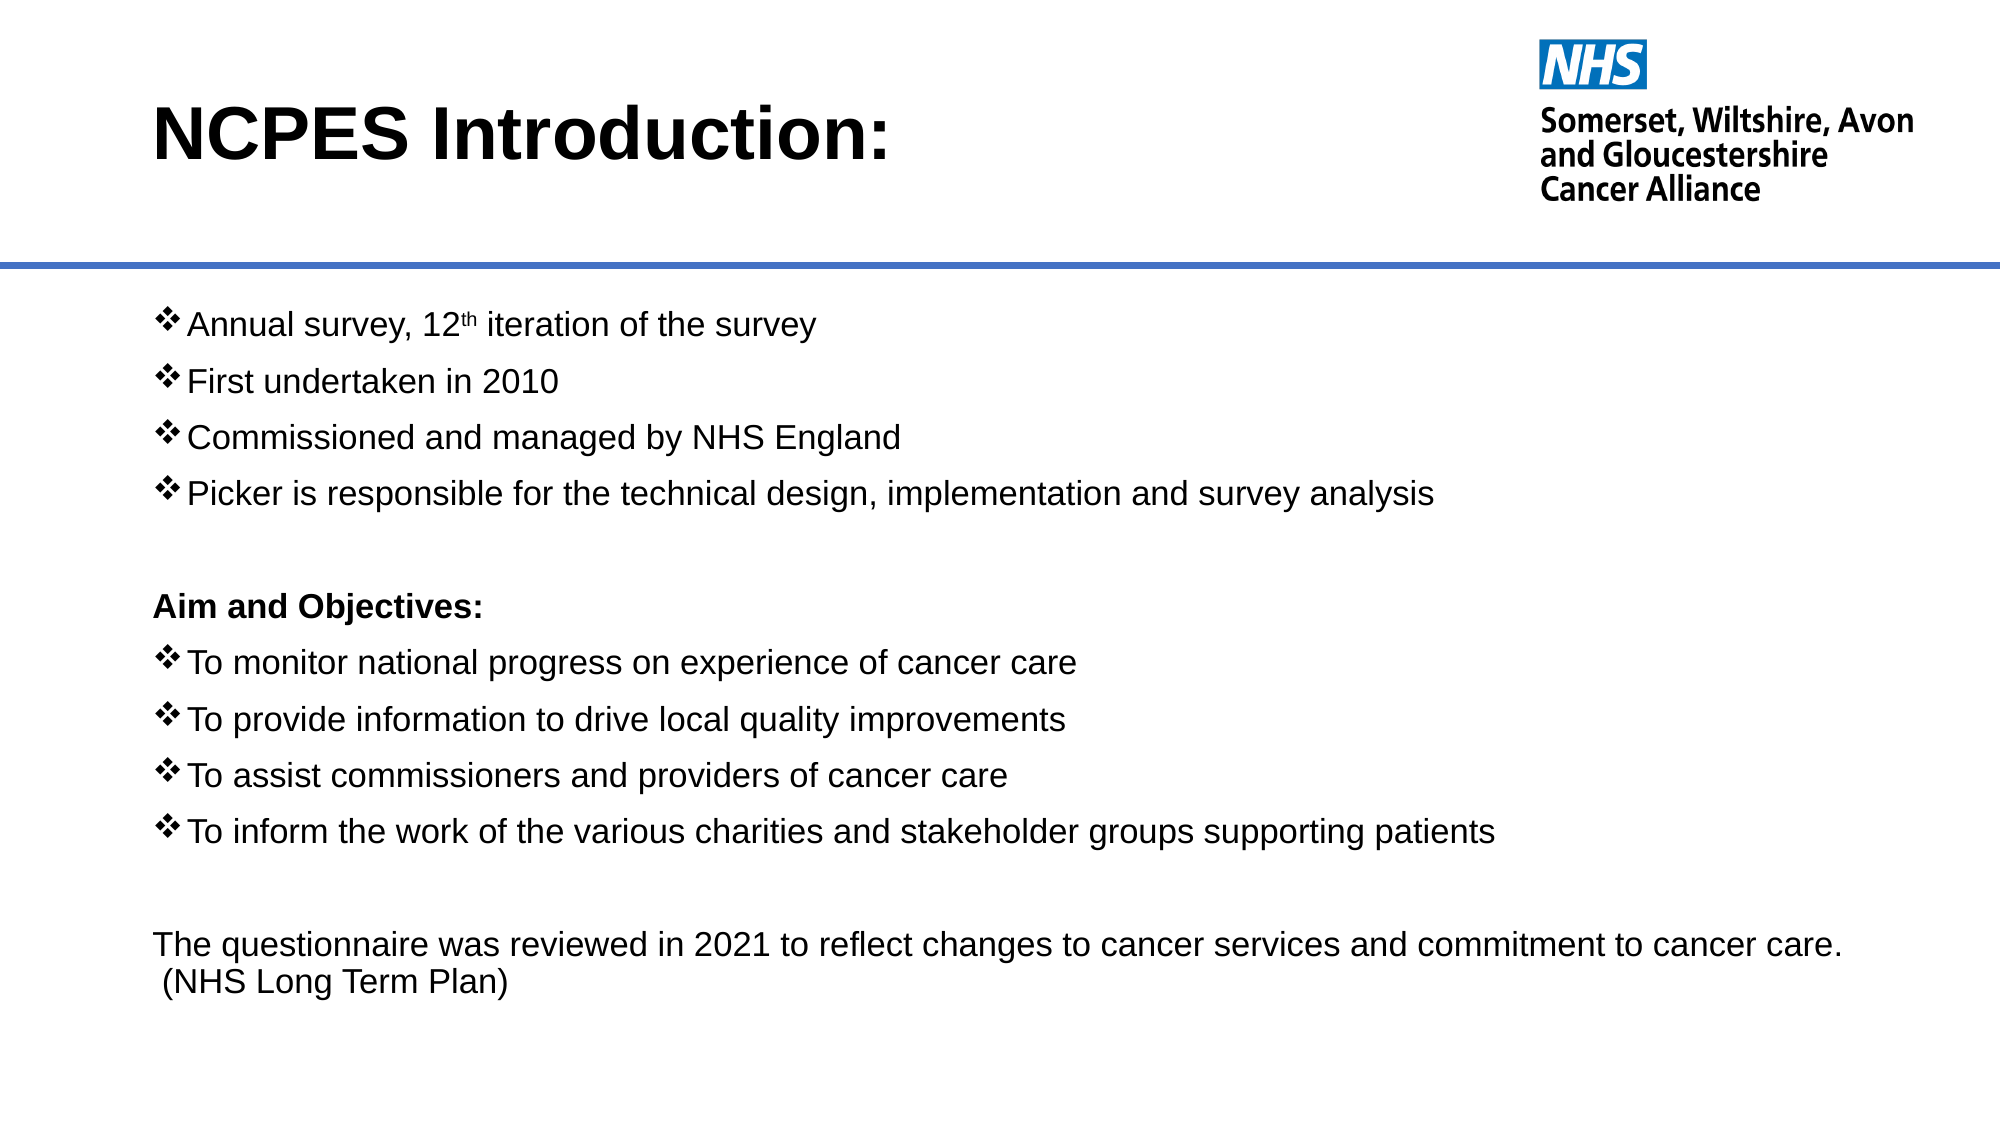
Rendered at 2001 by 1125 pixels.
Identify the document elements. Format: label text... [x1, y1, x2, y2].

title NCPES Introduction: [137, 59, 1377, 210]
picture [1533, 30, 1919, 210]
list Annual survey, 12th iteration of the survey First undertaken in 2010 Commissioned and managed by NHS England Picker is responsible for the technical design, implementation and survey analysis Aim and Objectives: To monitor national progress on experience of cancer care To provide information to drive local quality improvements To assist commissioners and providers of cancer care To inform the work of the various charities and stakeholder groups supporting patients The questionnaire was reviewed in 2021 to reflect changes to cancer services and commitment to cancer care. (NHS Long Term Plan) [137, 299, 1863, 1014]
